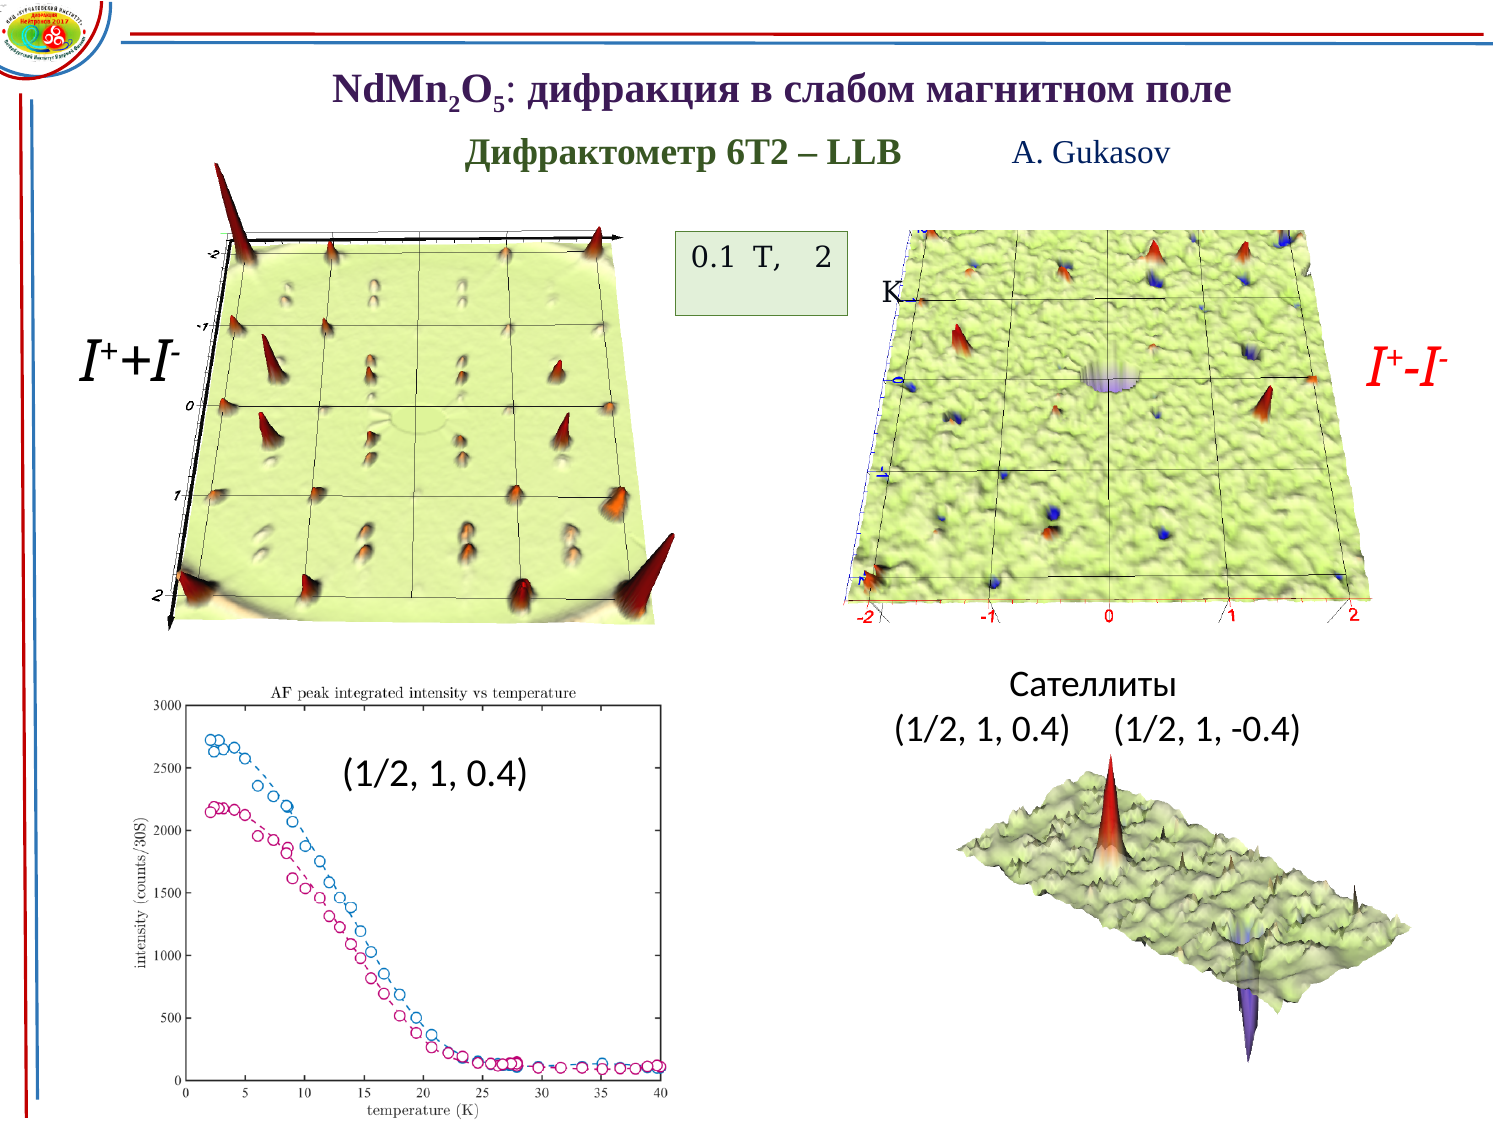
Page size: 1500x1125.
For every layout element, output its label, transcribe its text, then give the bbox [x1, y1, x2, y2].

picture [126, 141, 687, 650]
text_box A. Gukasov [891, 122, 1291, 178]
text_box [31, 99, 38, 1100]
picture [900, 683, 1482, 1077]
text_box [0, 66, 65, 79]
text_box Сателлиты (1/2, 1, 0.4) (1/2, 1, -0.4) [750, 627, 1445, 781]
picture [836, 230, 1373, 623]
text_box 0.1 T, 2 K [687, 231, 836, 316]
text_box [20, 93, 27, 1118]
text_box [44, 66, 78, 77]
picture [0, 0, 108, 66]
text_box Дифрактометр 6T2 – LLB [449, 120, 917, 180]
text_box I++I- [49, 310, 126, 405]
text_box NdMn2O5: дифракция в слабом магнитном поле [263, 44, 1301, 134]
picture [123, 679, 715, 1122]
text_box I+-I- [1373, 323, 1493, 405]
